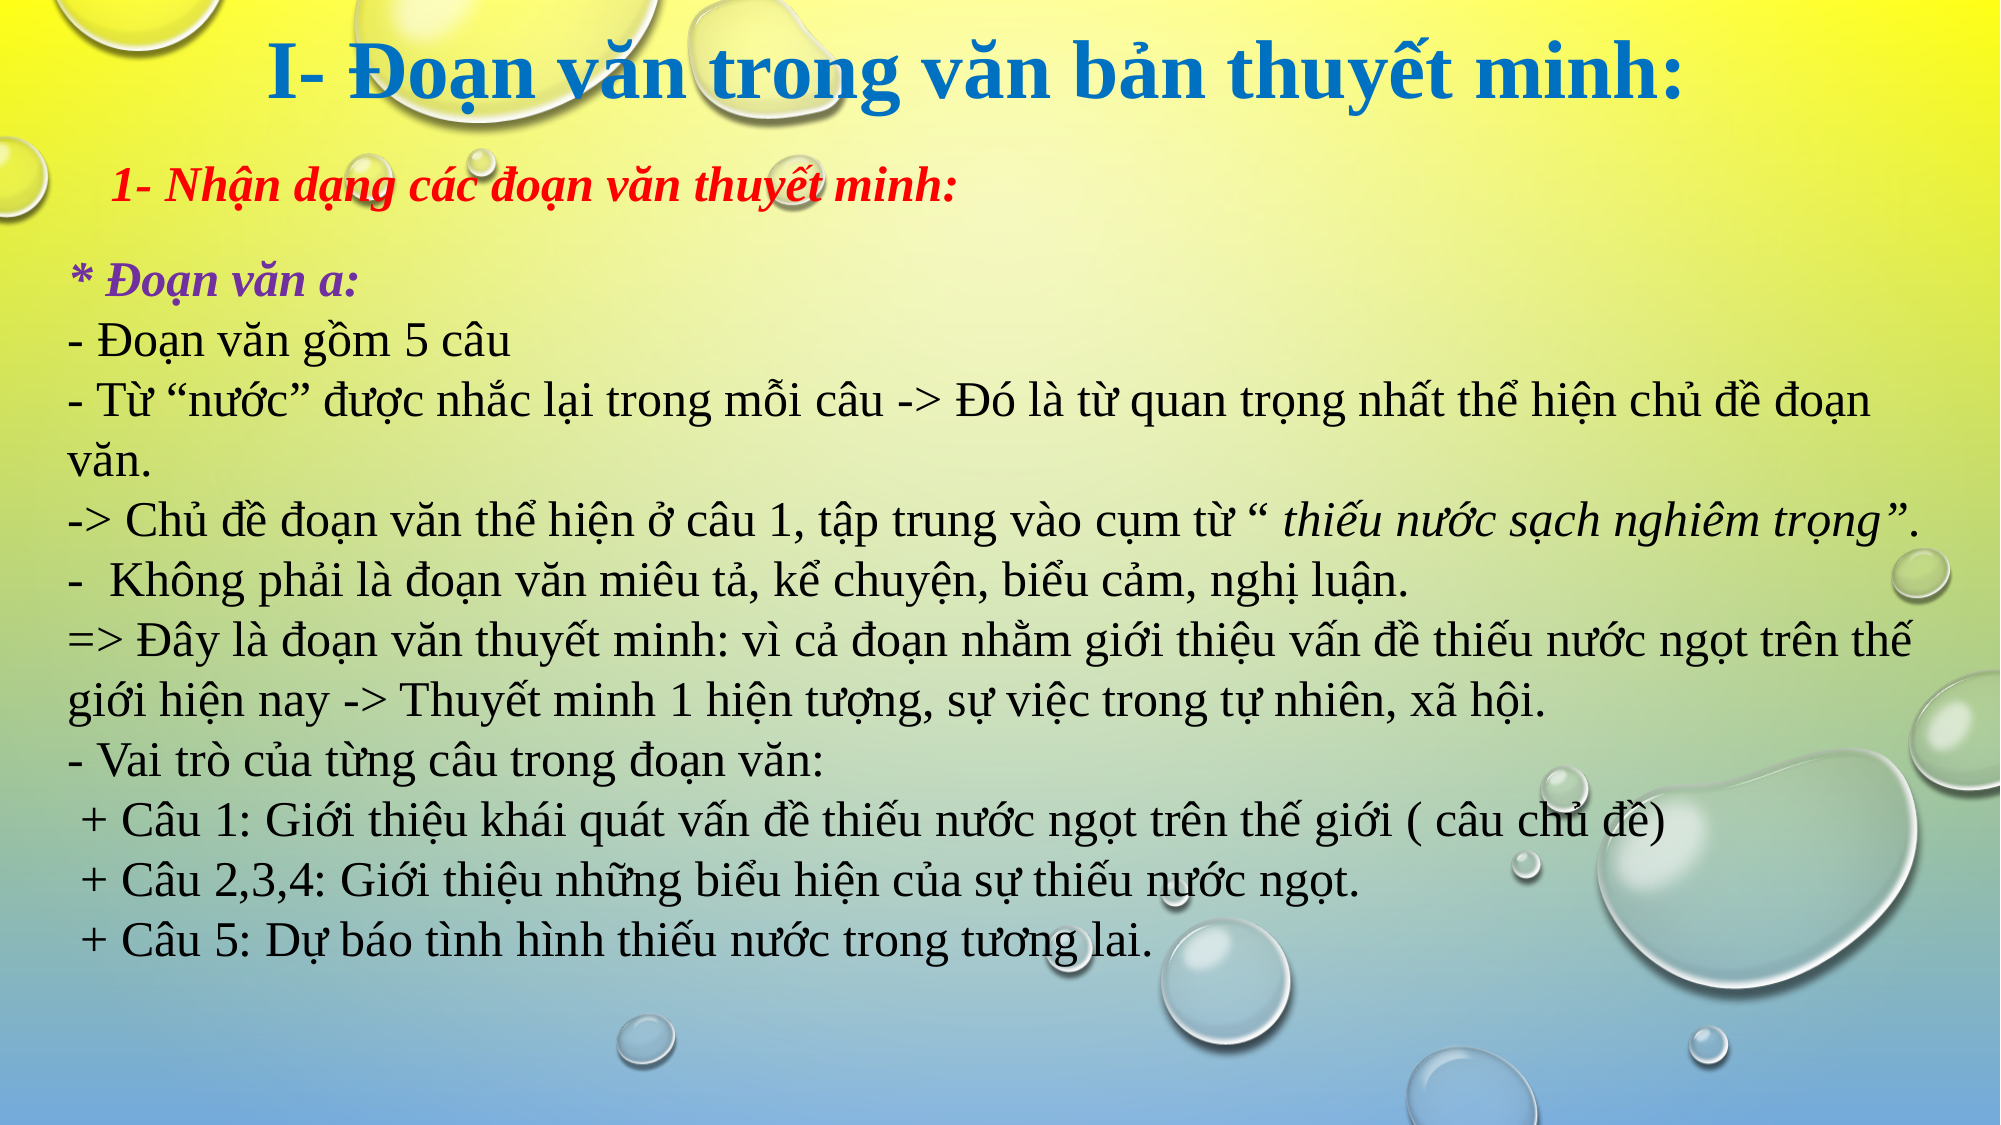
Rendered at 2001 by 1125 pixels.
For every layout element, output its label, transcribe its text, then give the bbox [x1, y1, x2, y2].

text_box I- Đoạn văn trong văn bản thuyết minh: [251, 8, 1855, 123]
text_box * Đoạn văn a: - Đoạn văn gồm 5 câu - Từ “nước” được nhắc lại trong mỗi câu -> Đó là từ quan trọng nhất thể hiện chủ đề đoạn văn. -> Chủ đề đoạn văn thể hiện ở câu 1, tập trung vào cụm từ “ thiếu nước sạch nghiêm trọng”. - Không phải là đoạn văn miêu tả, kể chuyện, biểu cảm, nghị luận. => Đây là đoạn văn thuyết minh: vì cả đoạn nhằm giới thiệu vấn đề thiếu nước ngọt trên thế giới hiện nay -> Thuyết minh 1 hiện tượng, sự việc trong tự nhiên, xã hội. - Vai trò của từng câu trong đoạn văn: + Câu 1: Giới thiệu khái quát vấn đề thiếu nước ngọt trên thế giới ( câu chủ đề) + Câu 2,3,4: Giới thiệu những biểu hiện của sự thiếu nước ngọt. + Câu 5: Dự báo tình hình thiếu nước trong tương lai. [53, 238, 1947, 974]
text_box 1- Nhận dạng các đoạn văn thuyết minh: [95, 144, 1054, 219]
picture [0, 0, 2000, 1125]
